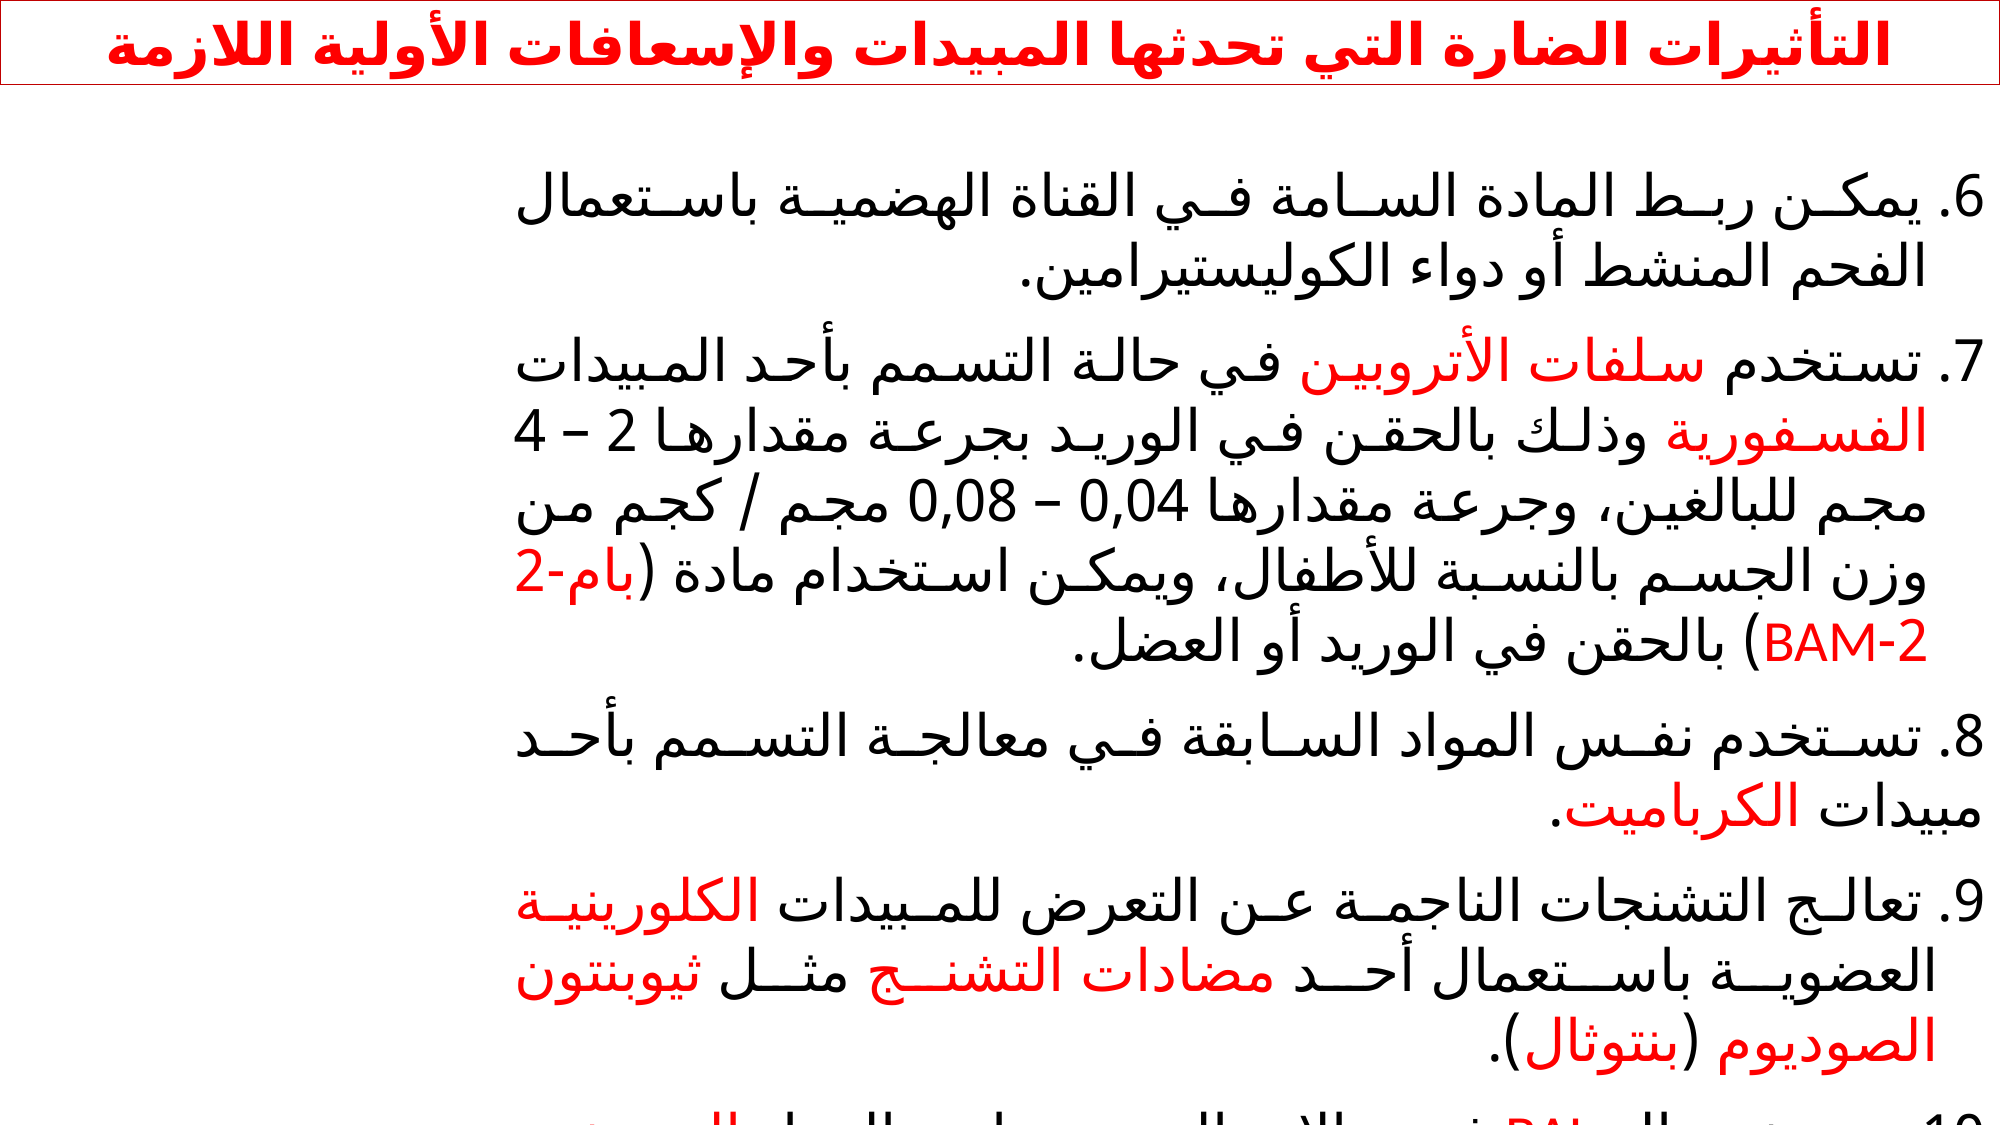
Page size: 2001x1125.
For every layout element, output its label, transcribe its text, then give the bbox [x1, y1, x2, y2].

text_box 6. يمكن ربط المادة السامة في القناة الهضمية باستعمال الفحم المنشط أو دواء الكوليستيرامين. 7. تستخدم سلفات الأتروبين في حالة التسمم بأحد المبيدات الفسفورية وذلك بالحقن في الوريد بجرعة مقدارها 2 – 4 مجم للبالغين، وجرعة مقدارها 0,04 – 0,08 مجم / كجم من وزن الجسم بالنسبة للأطفال، ويمكن استخدام مادة (بام-2 2-BAM) بالحقن في الوريد أو العضل. 8. تستخدم نفس المواد السابقة في معالجة التسمم بأحد مبيدات الكرباميت. 9. تعالج التشنجات الناجمة عن التعرض للمبيدات الكلورينية العضوية باستعمال أحد مضادات التشنج مثل ثيوبنتون الصوديوم (بنتوثال). 10. يستخدم الـ BAL في حالات التسمم باحد المواد الزرنيخية غير العضوية. [499, 150, 2000, 1125]
text_box التأثيرات الضارة التي تحدثها المبيدات والإسعافات الأولية اللازمة [0, 0, 2000, 85]
